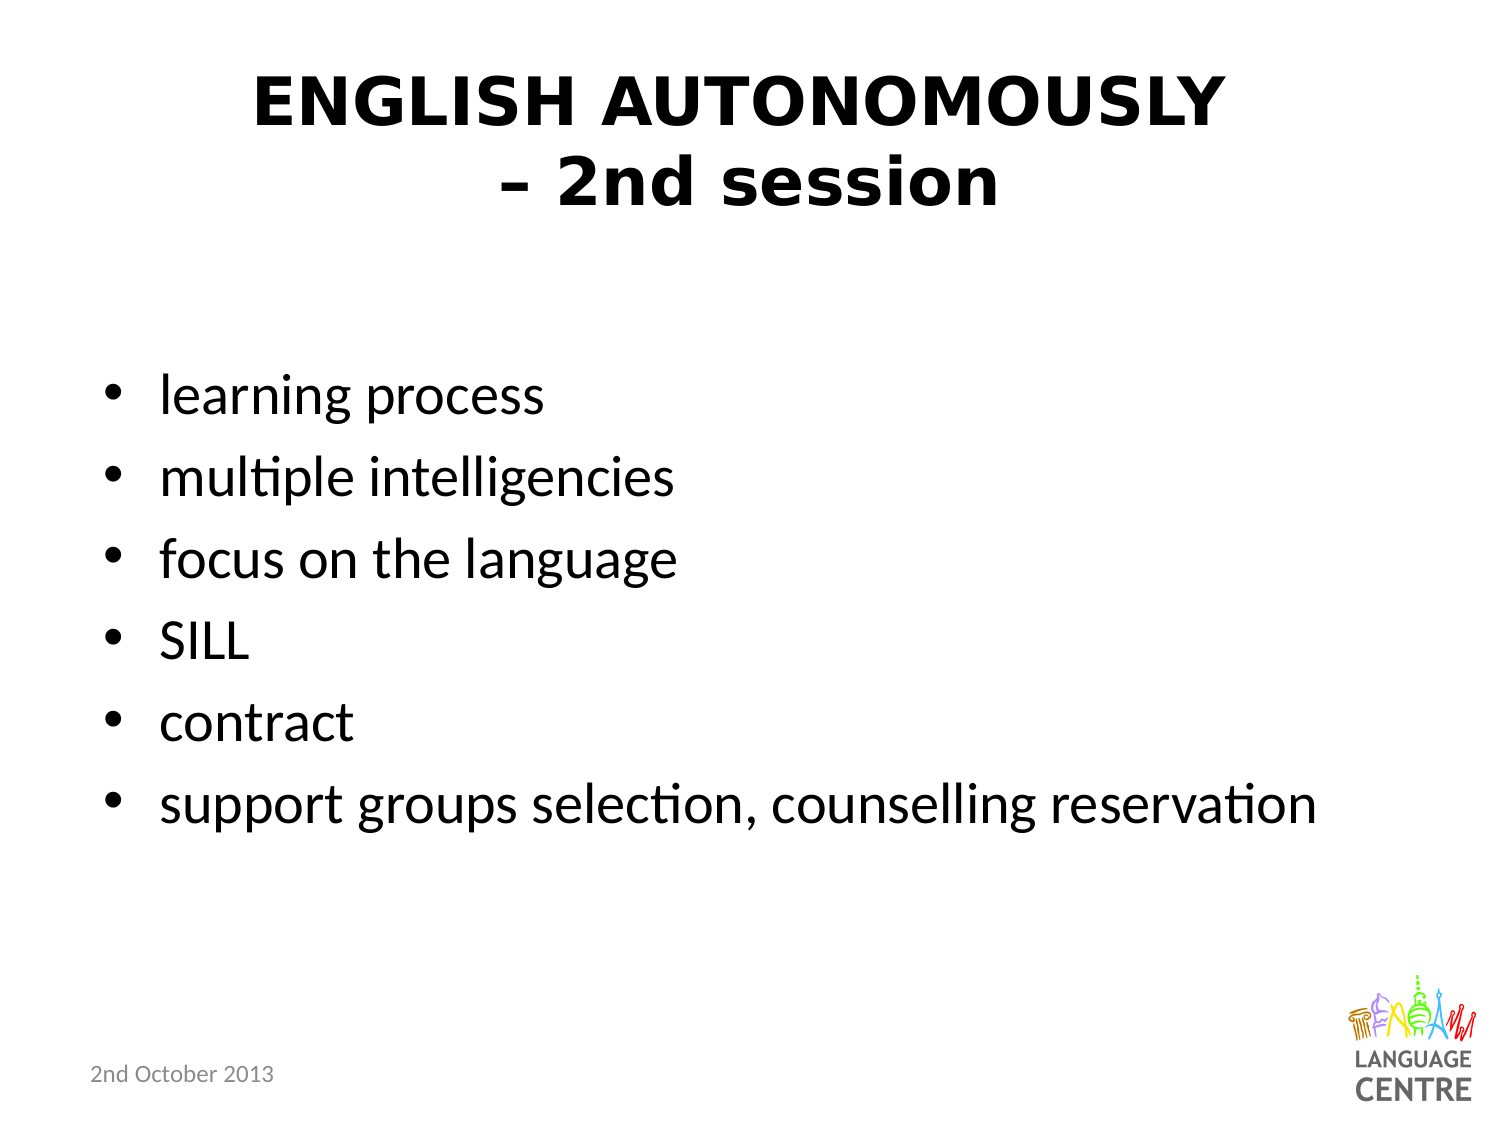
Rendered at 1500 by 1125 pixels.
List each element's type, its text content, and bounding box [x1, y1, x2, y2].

title ENGLISH AUTONOMOUSLY – 2nd session [75, 45, 1425, 233]
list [1324, 951, 1500, 1125]
list learning process multiple intelligencies focus on the language SILL contract support groups selection, counselling reservation [88, 267, 1412, 965]
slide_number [75, 1042, 425, 1103]
